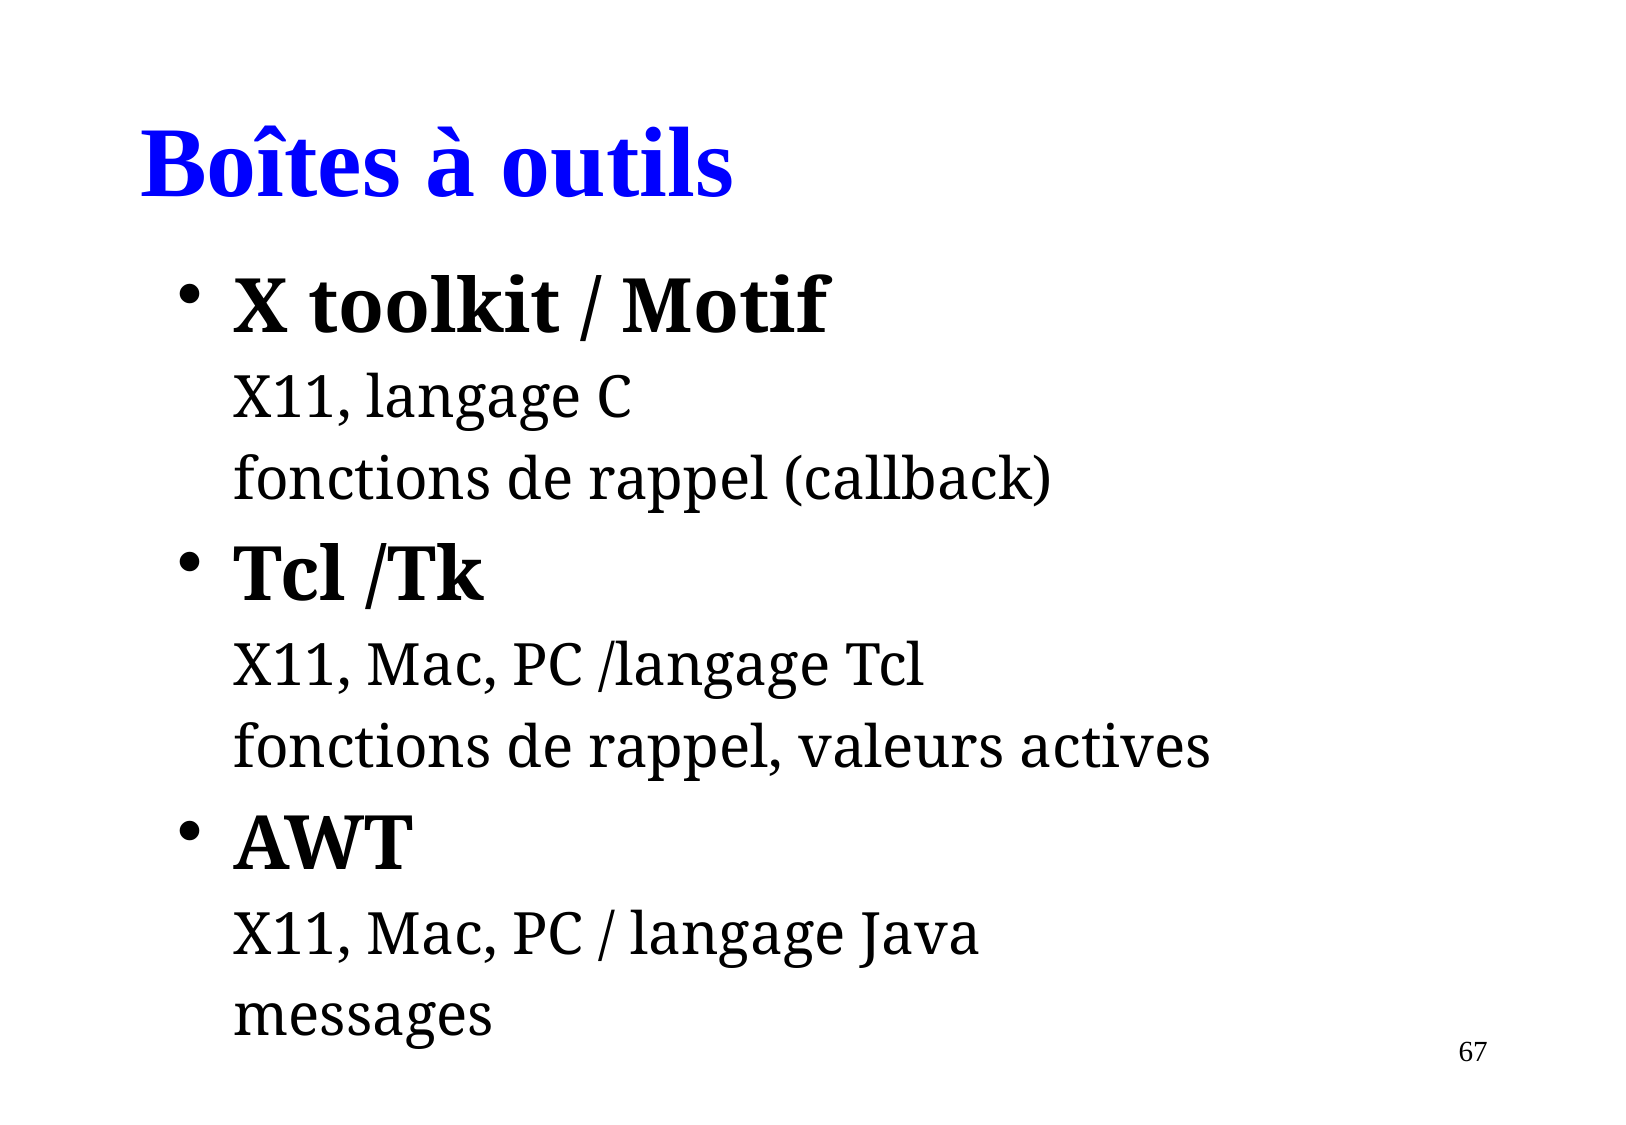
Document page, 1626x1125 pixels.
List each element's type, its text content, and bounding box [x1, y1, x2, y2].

title Boîtes à outils [125, 62, 1507, 250]
list X toolkit / Motif X11, langage C fonctions de rappel (callback) Tcl /Tk X11, Mac, PC /langage Tcl fonctions de rappel, valeurs actives AWT X11, Mac, PC / langage Java messages [162, 249, 1563, 1125]
